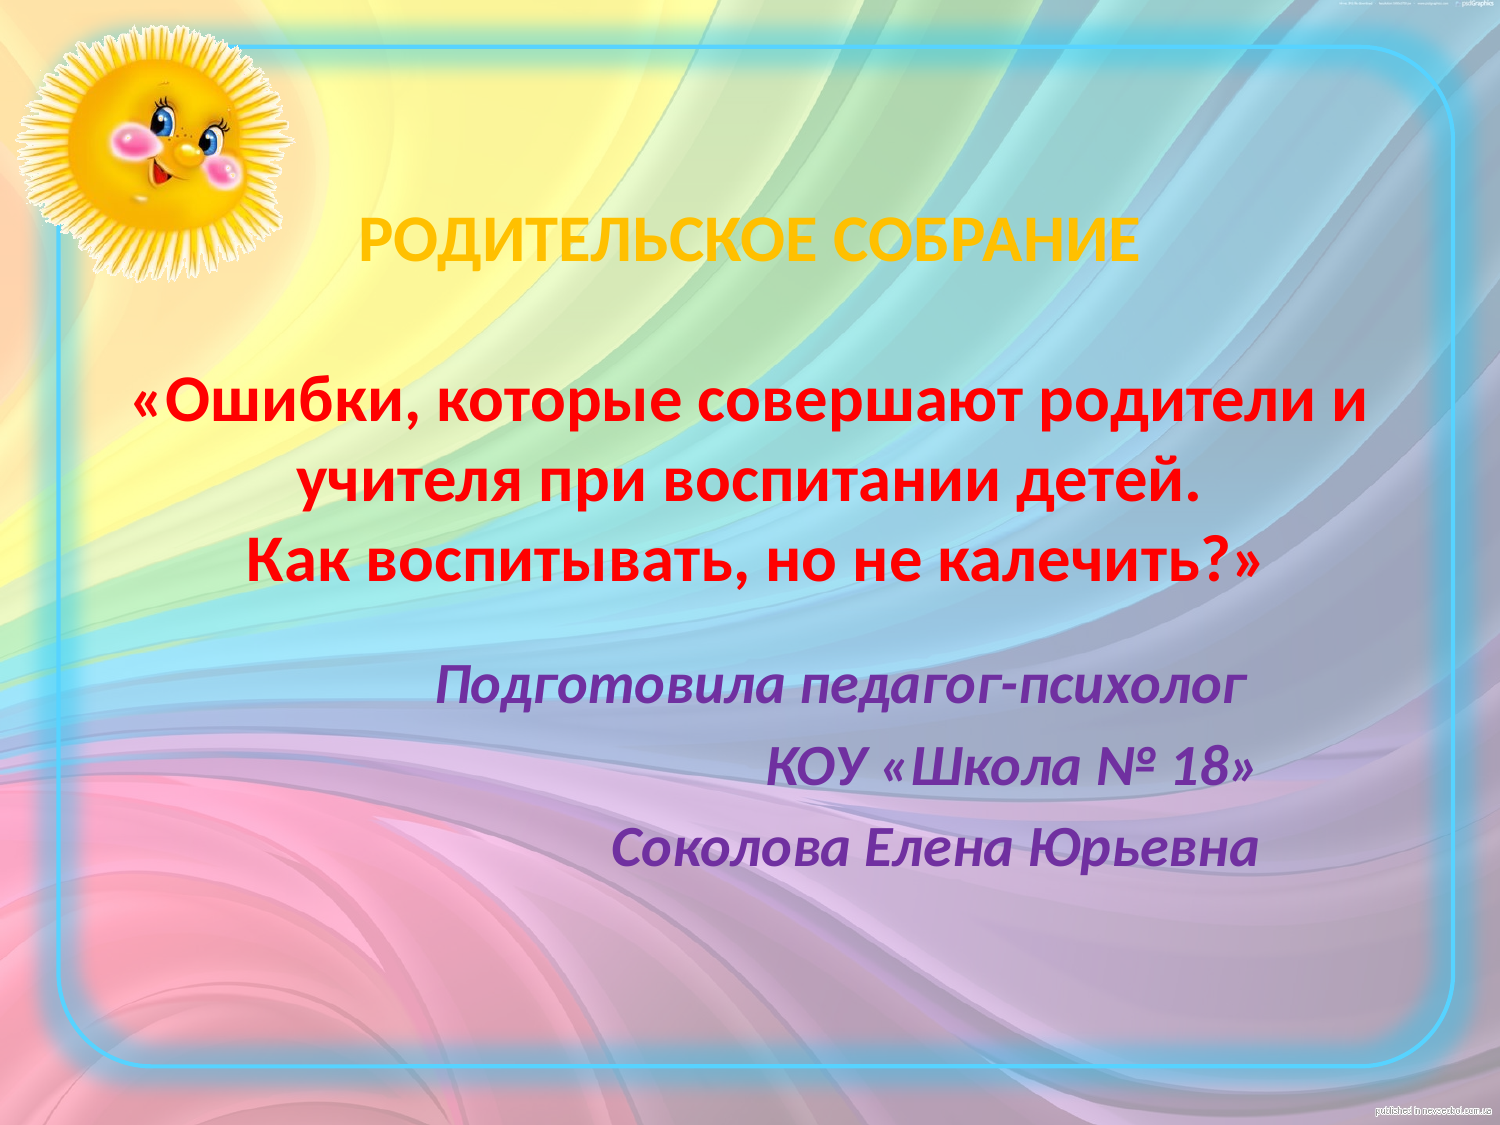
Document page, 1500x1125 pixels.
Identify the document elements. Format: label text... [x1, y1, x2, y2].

subtitle Подготовила педагог-психолог КОУ «Школа № 18» Соколова Елена Юрьевна [225, 637, 1275, 925]
picture [11, 11, 340, 340]
title РОДИТЕЛЬСКОЕ СОБРАНИЕ «Ошибки, которые совершают родители и учителя при воспитании детей. Как воспитывать, но не калечить?» [112, 278, 1388, 591]
